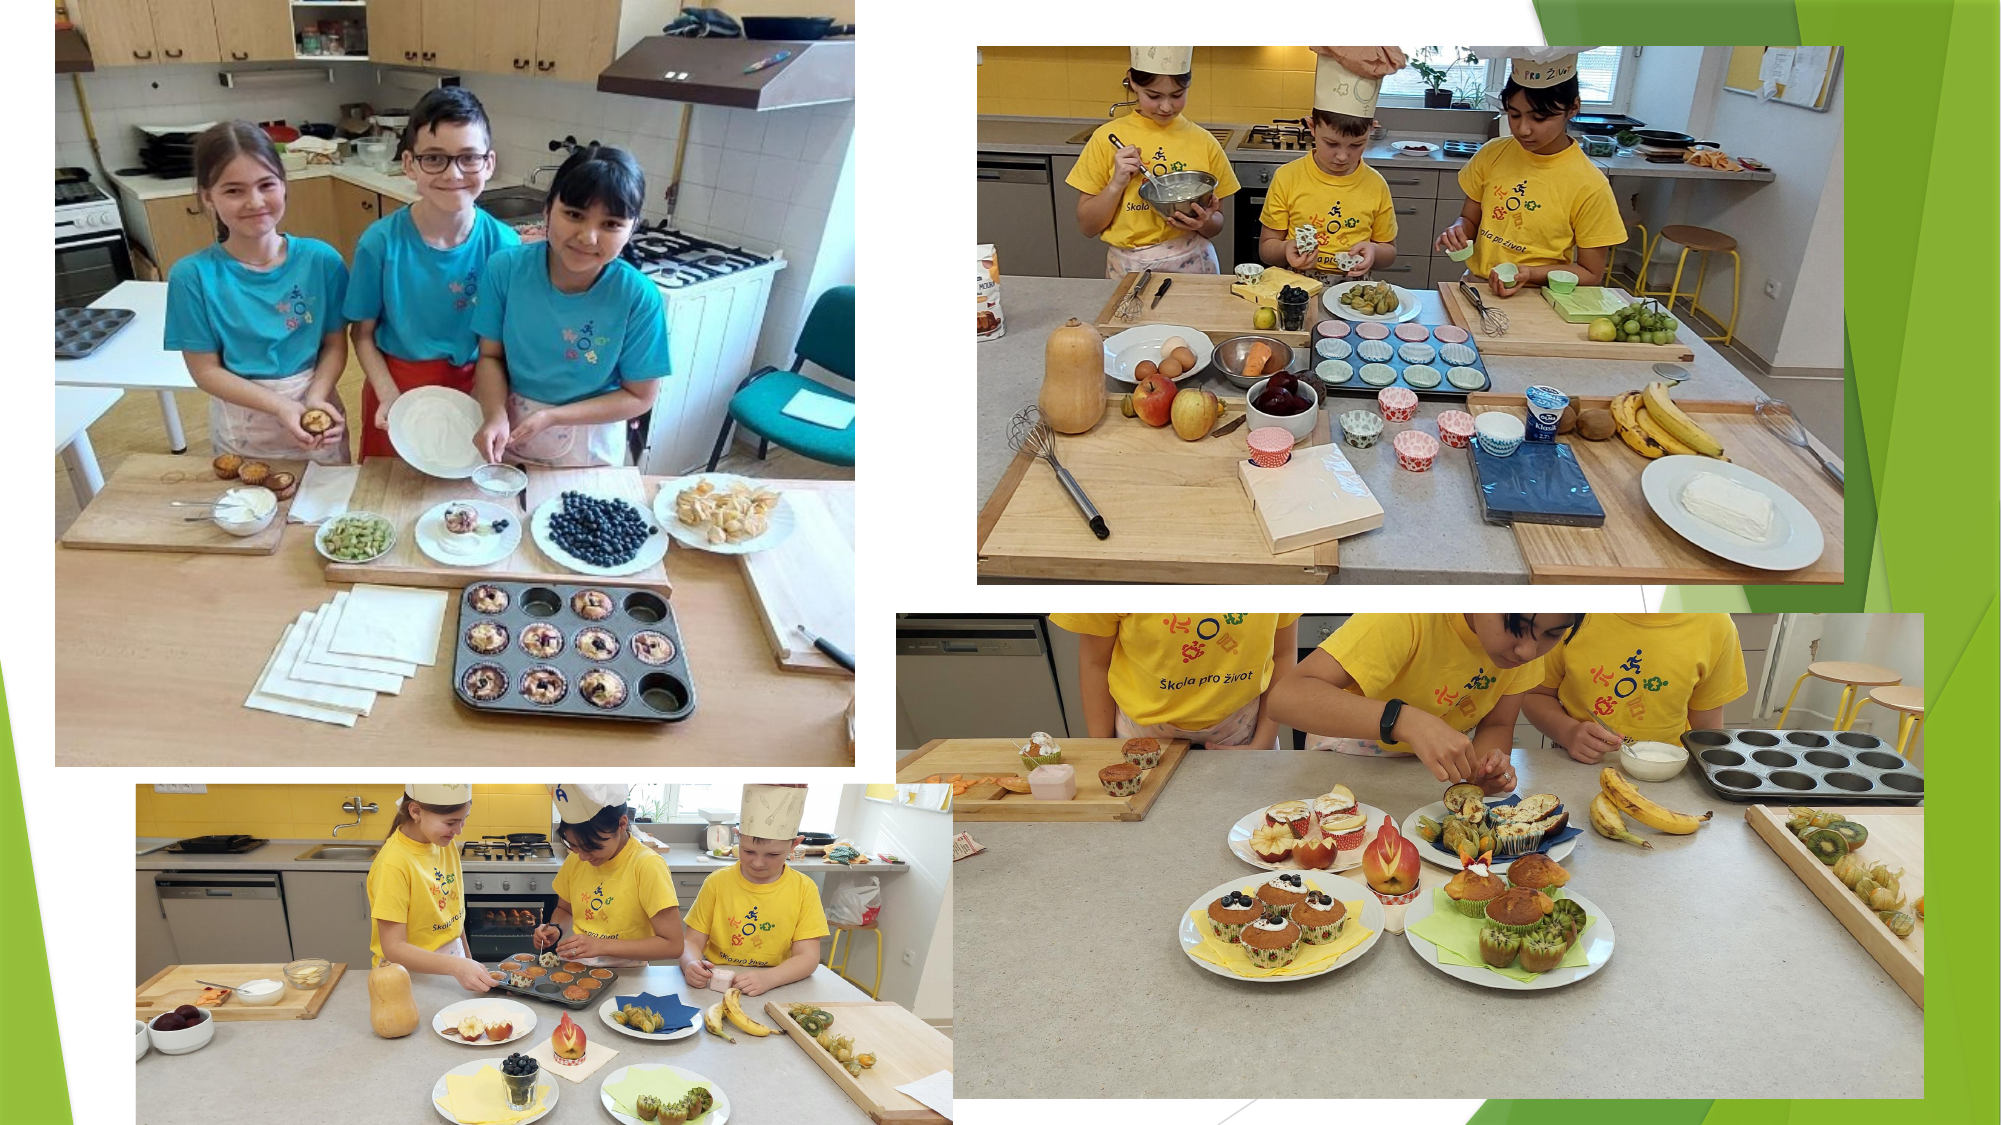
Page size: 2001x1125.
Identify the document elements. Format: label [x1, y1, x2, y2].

picture [976, 45, 1844, 586]
list [54, 0, 856, 767]
picture [135, 612, 1925, 1125]
